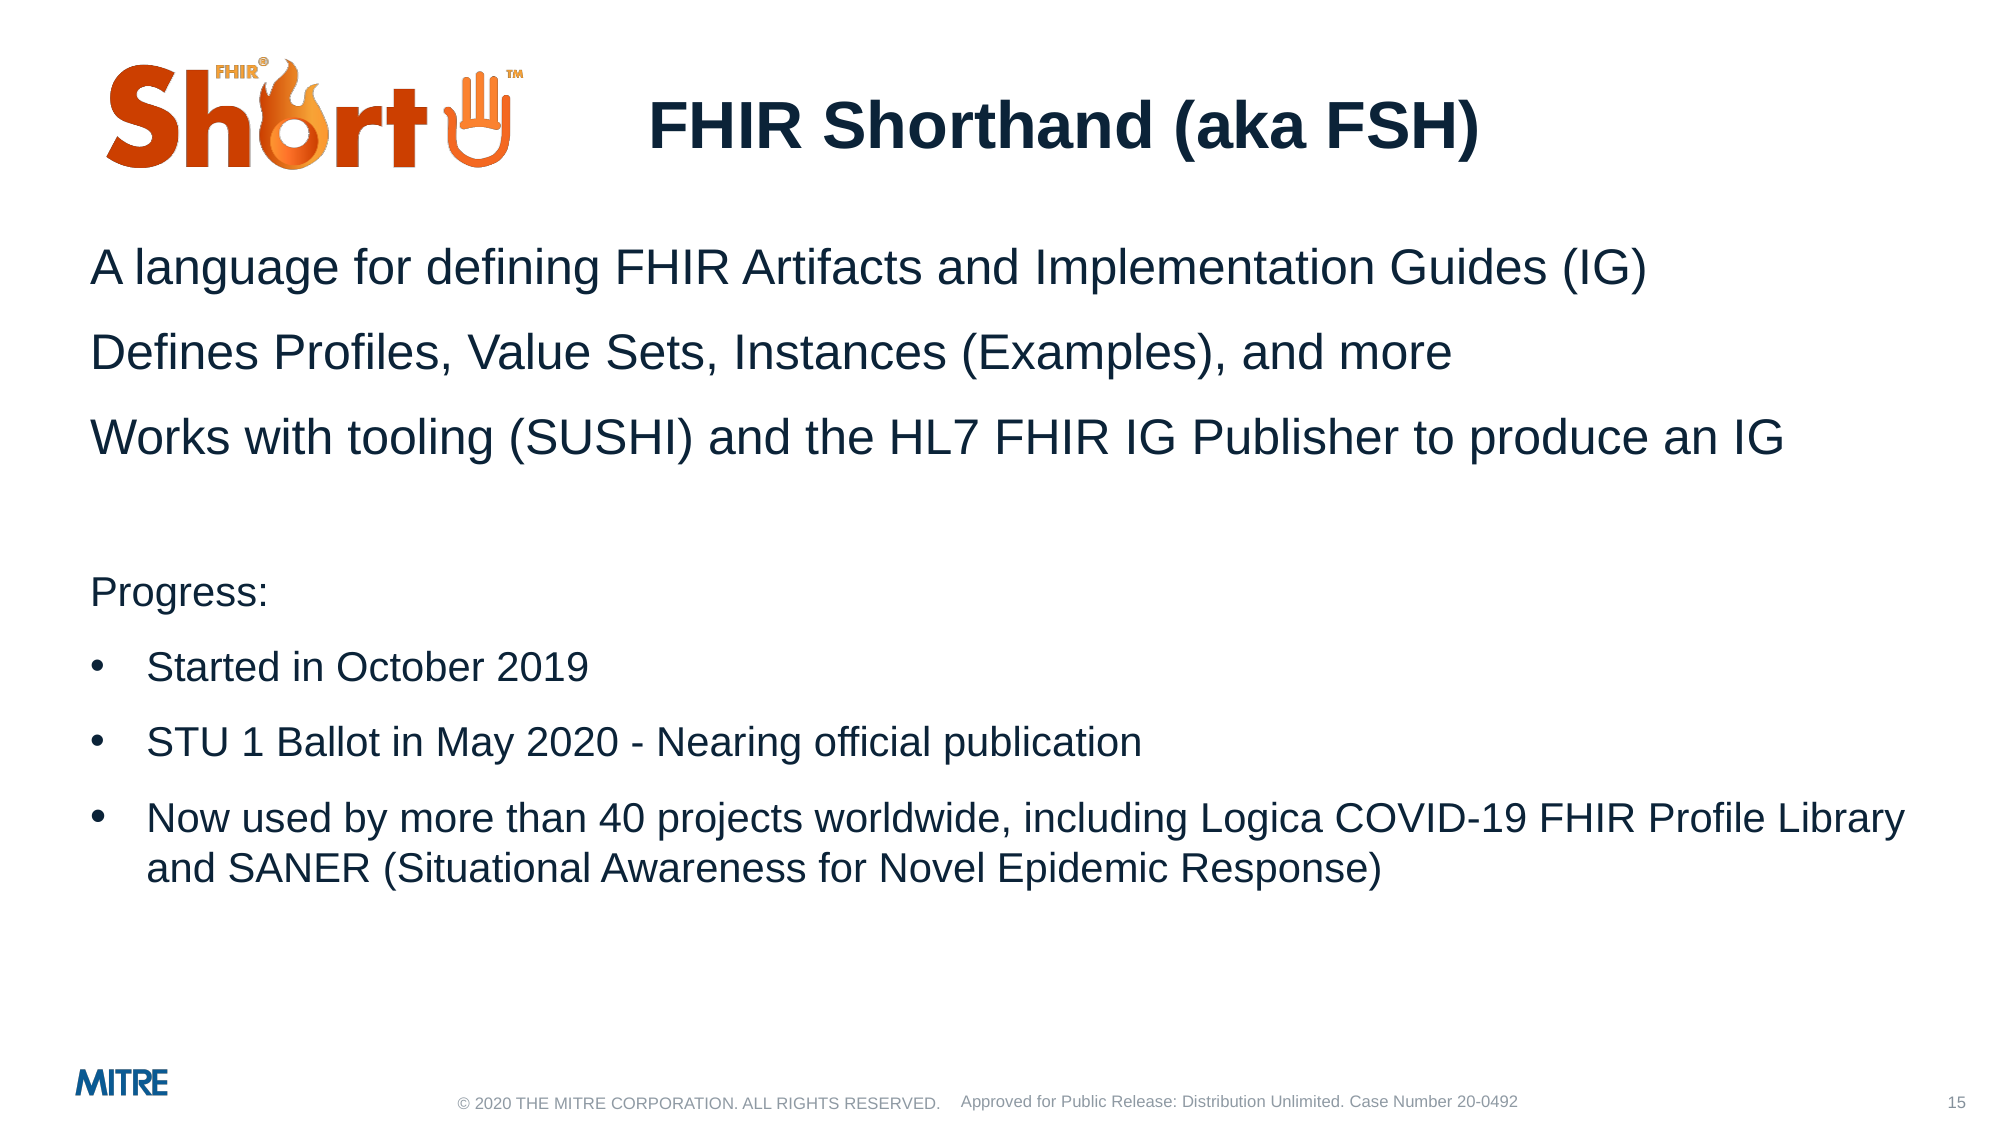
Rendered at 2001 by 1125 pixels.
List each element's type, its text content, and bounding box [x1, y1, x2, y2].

list A language for defining FHIR Artifacts and Implementation Guides (IG) Defines Profiles, Value Sets, Instances (Examples), and more Works with tooling (SUSHI) and the HL7 FHIR IG Publisher to produce an IG Progress: Started in October 2019 STU 1 Ballot in May 2020 - Nearing official publication Now used by more than 40 projects worldwide, including Logica COVID-19 FHIR Profile Library and SANER (Situational Awareness for Novel Epidemic Response) [75, 227, 1925, 1025]
picture [104, 57, 525, 174]
picture [71, 1063, 174, 1103]
title FHIR Shorthand (aka FSH) [633, 65, 1925, 179]
